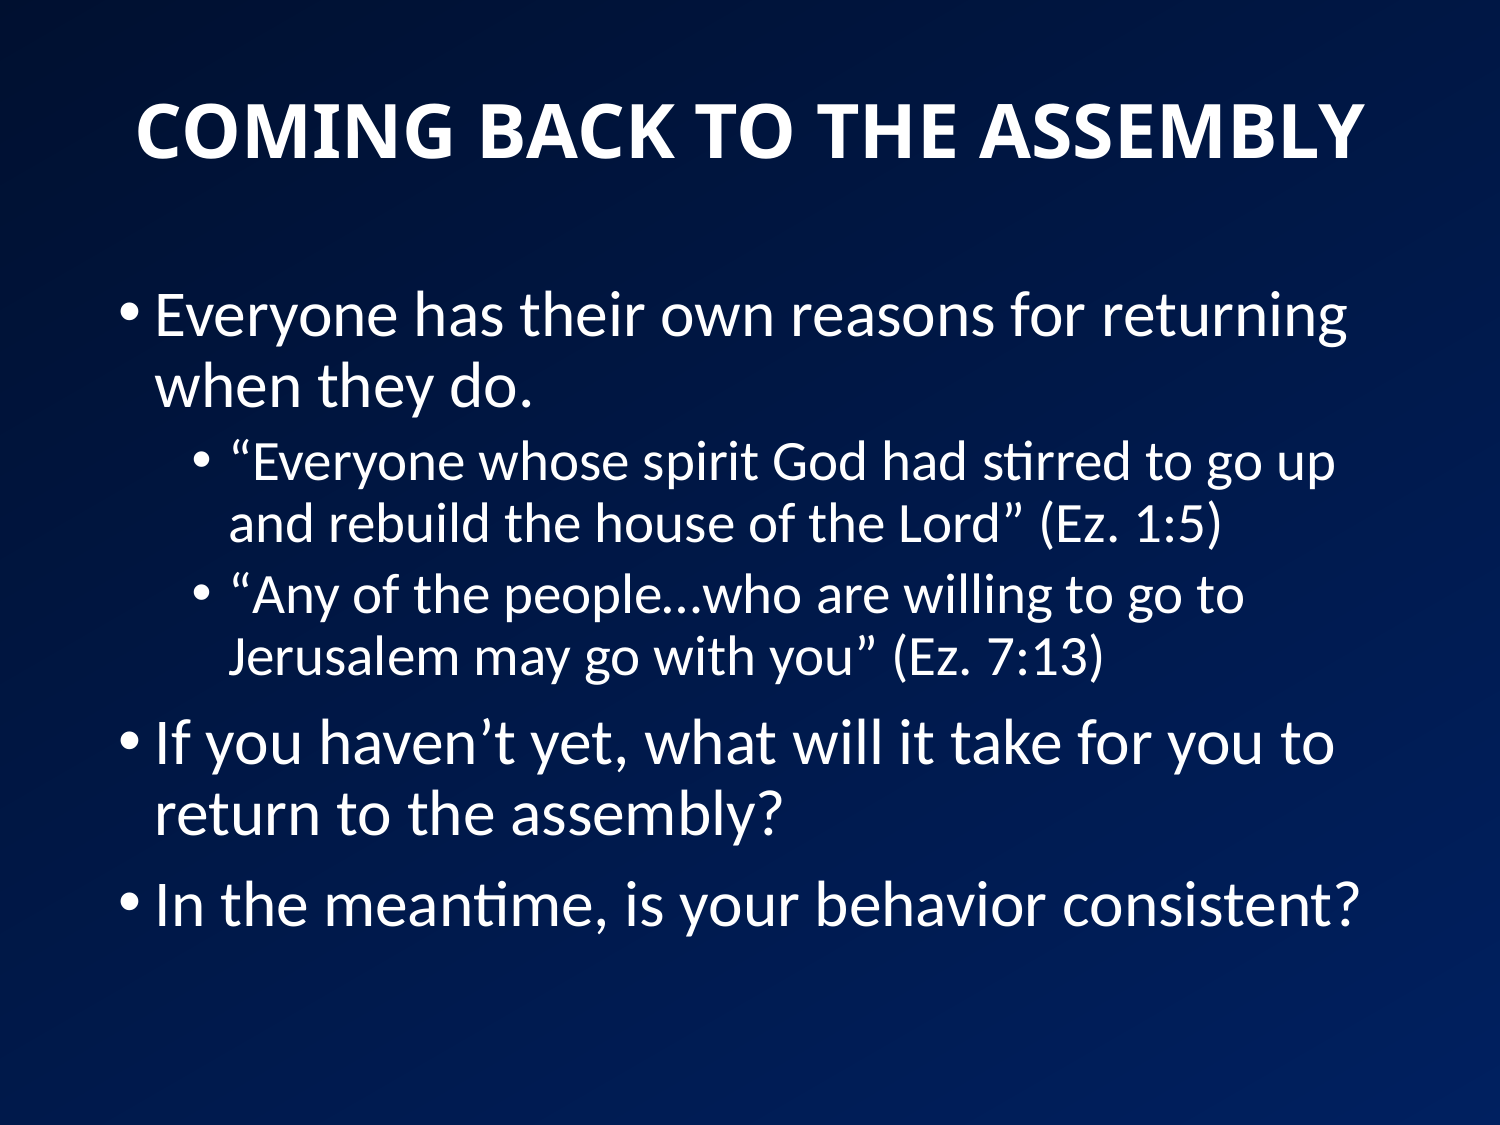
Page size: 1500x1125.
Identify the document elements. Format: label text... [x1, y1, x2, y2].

list Everyone has their own reasons for returning when they do. “Everyone whose spirit God had stirred to go up and rebuild the house of the Lord” (Ez. 1:5) “Any of the people…who are willing to go to Jerusalem may go with you” (Ez. 7:13) If you haven’t yet, what will it take for you to return to the assembly? In the meantime, is your behavior consistent? [103, 272, 1397, 1014]
title COMING BACK TO THE ASSEMBLY [103, 59, 1397, 210]
